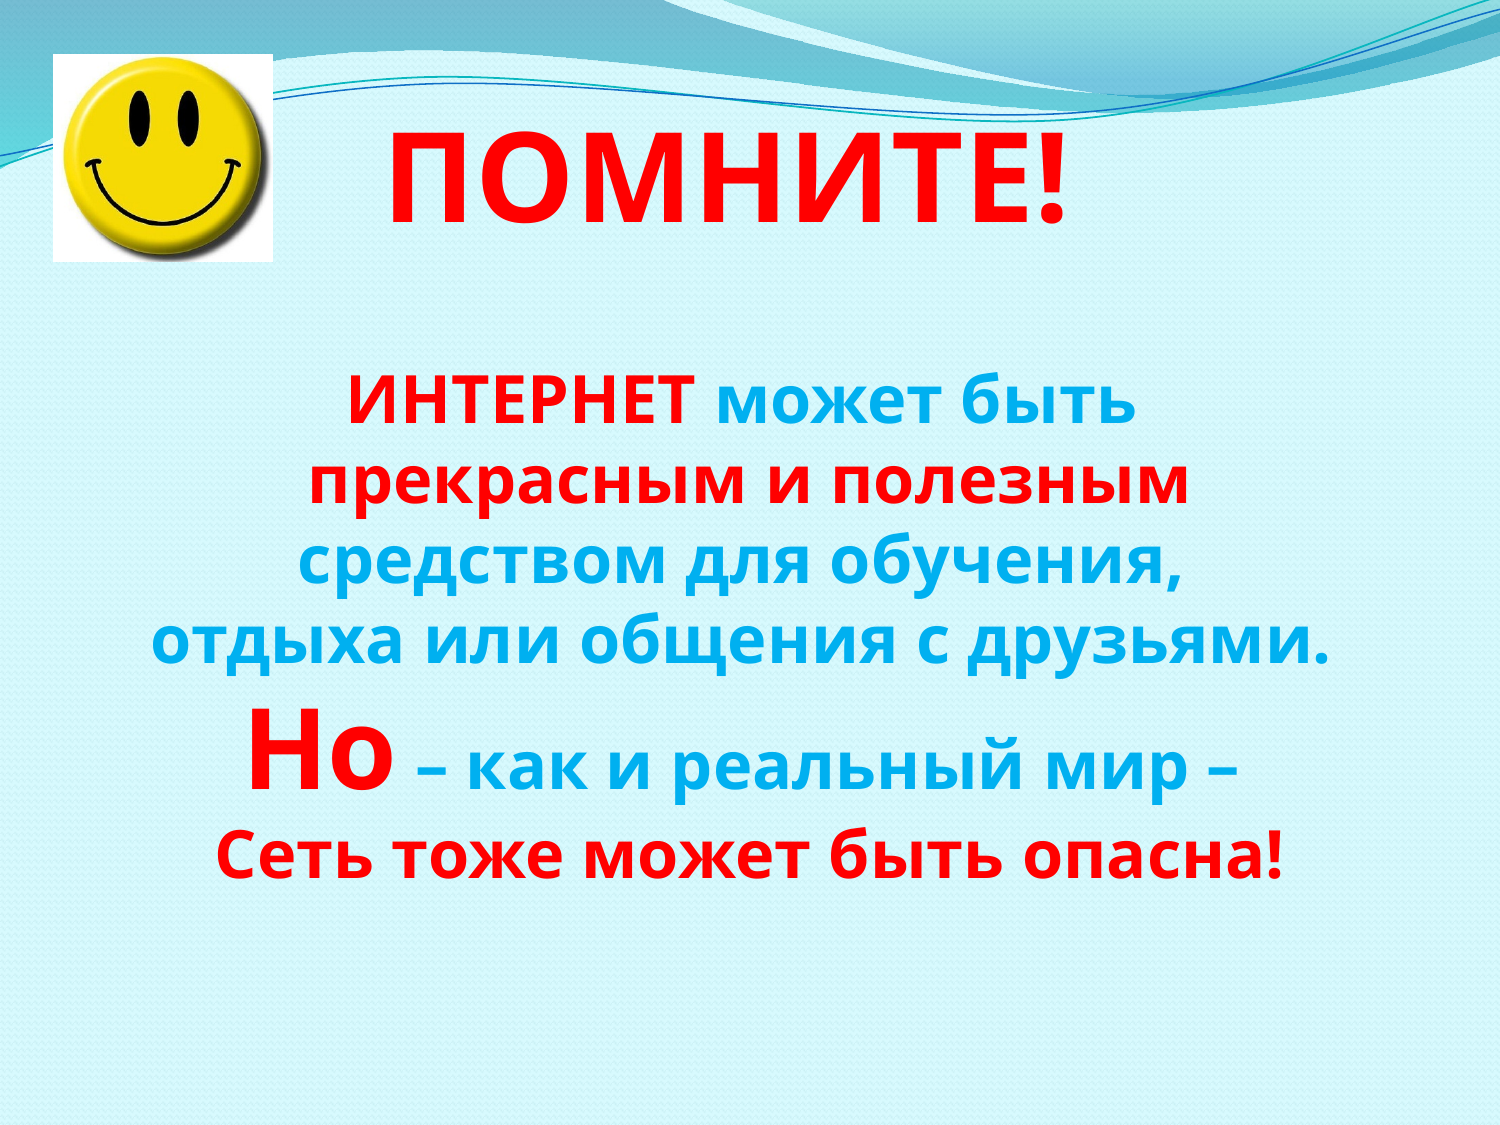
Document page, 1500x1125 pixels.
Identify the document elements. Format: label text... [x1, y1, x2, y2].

picture [52, 54, 273, 263]
text_box Помните! [278, 89, 1258, 255]
text_box ИНТЕРНЕТ может быть прекрасным и полезным средством для обучения, отдыха или общения с друзьями. Но – как и реальный мир – Сеть тоже может быть опасна! [64, 349, 1436, 980]
